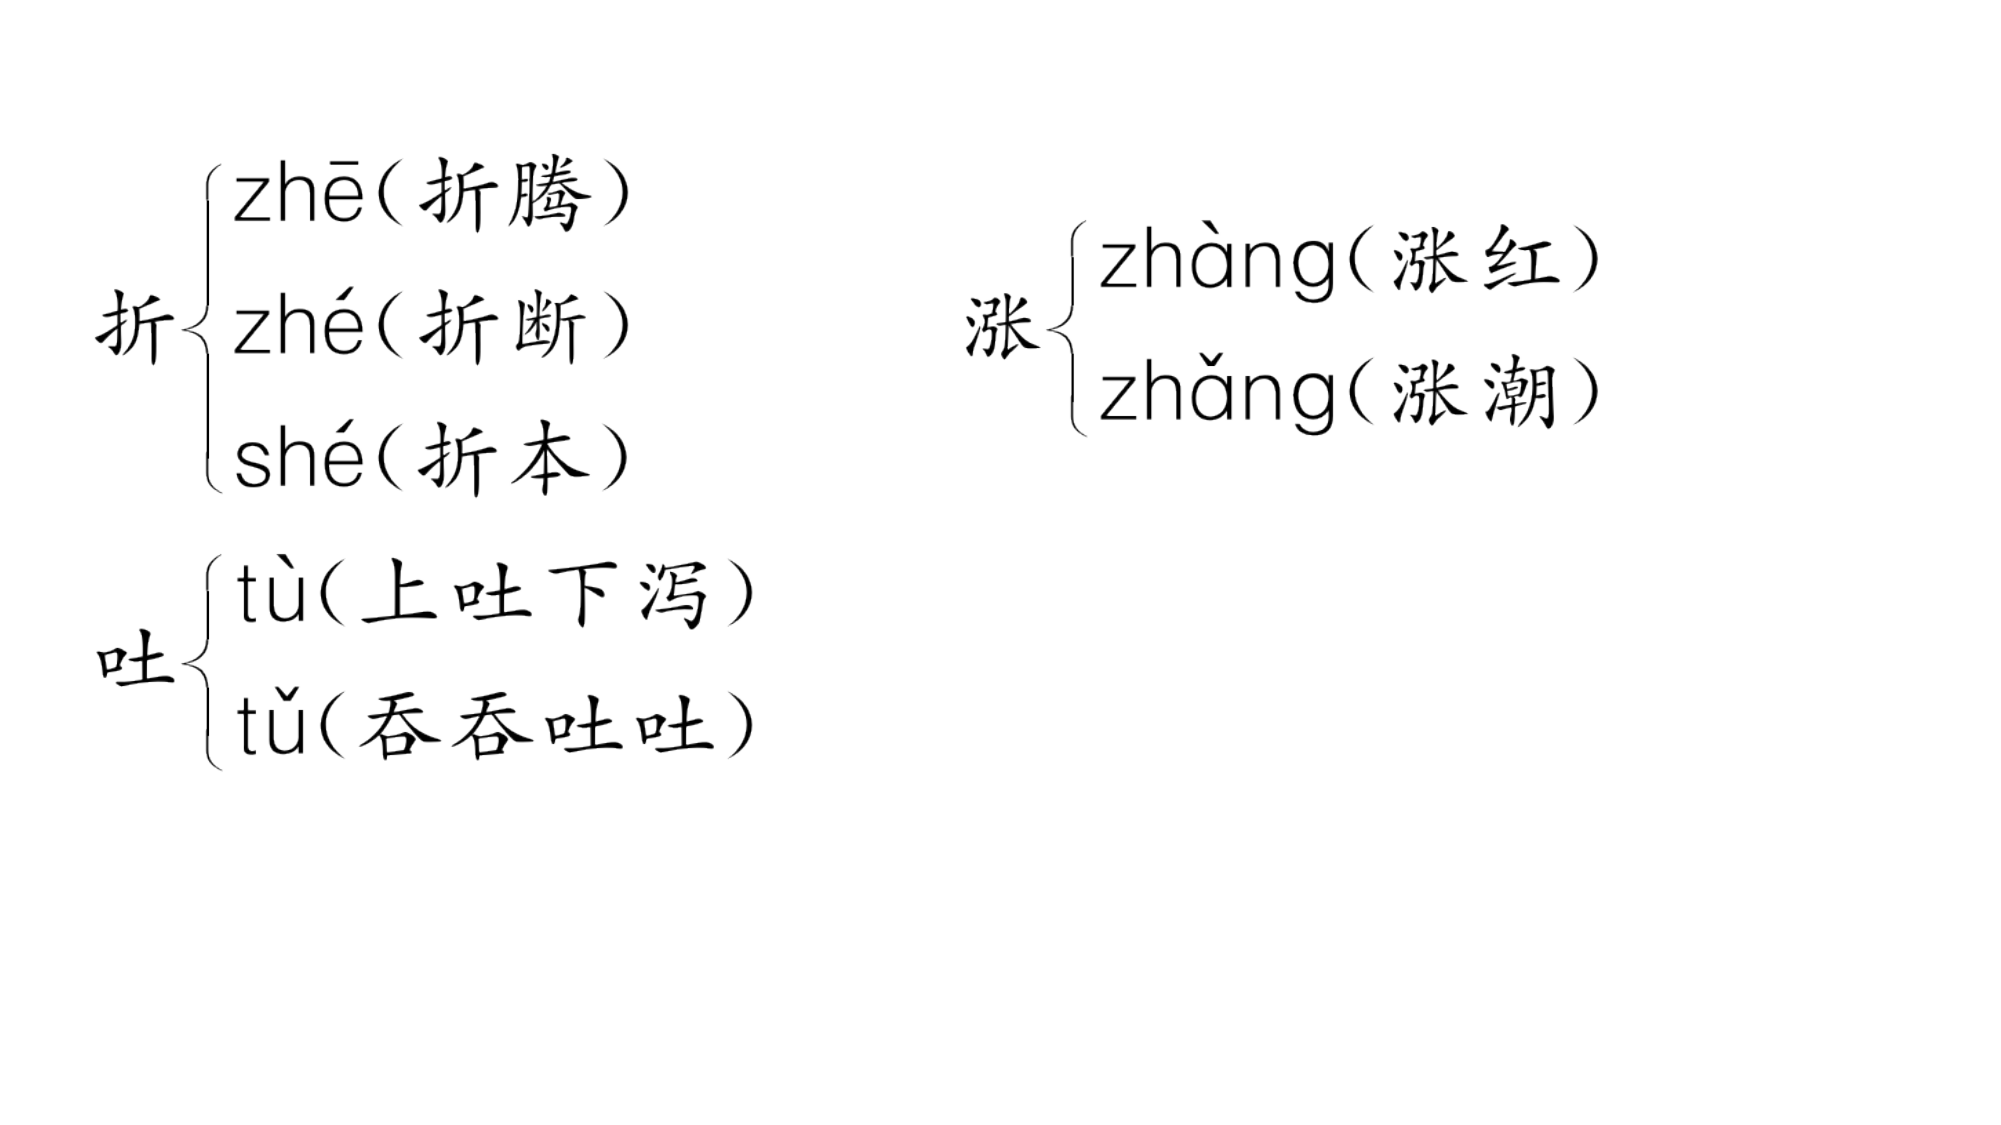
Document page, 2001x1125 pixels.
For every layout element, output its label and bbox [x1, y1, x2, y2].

picture [88, 118, 1979, 801]
